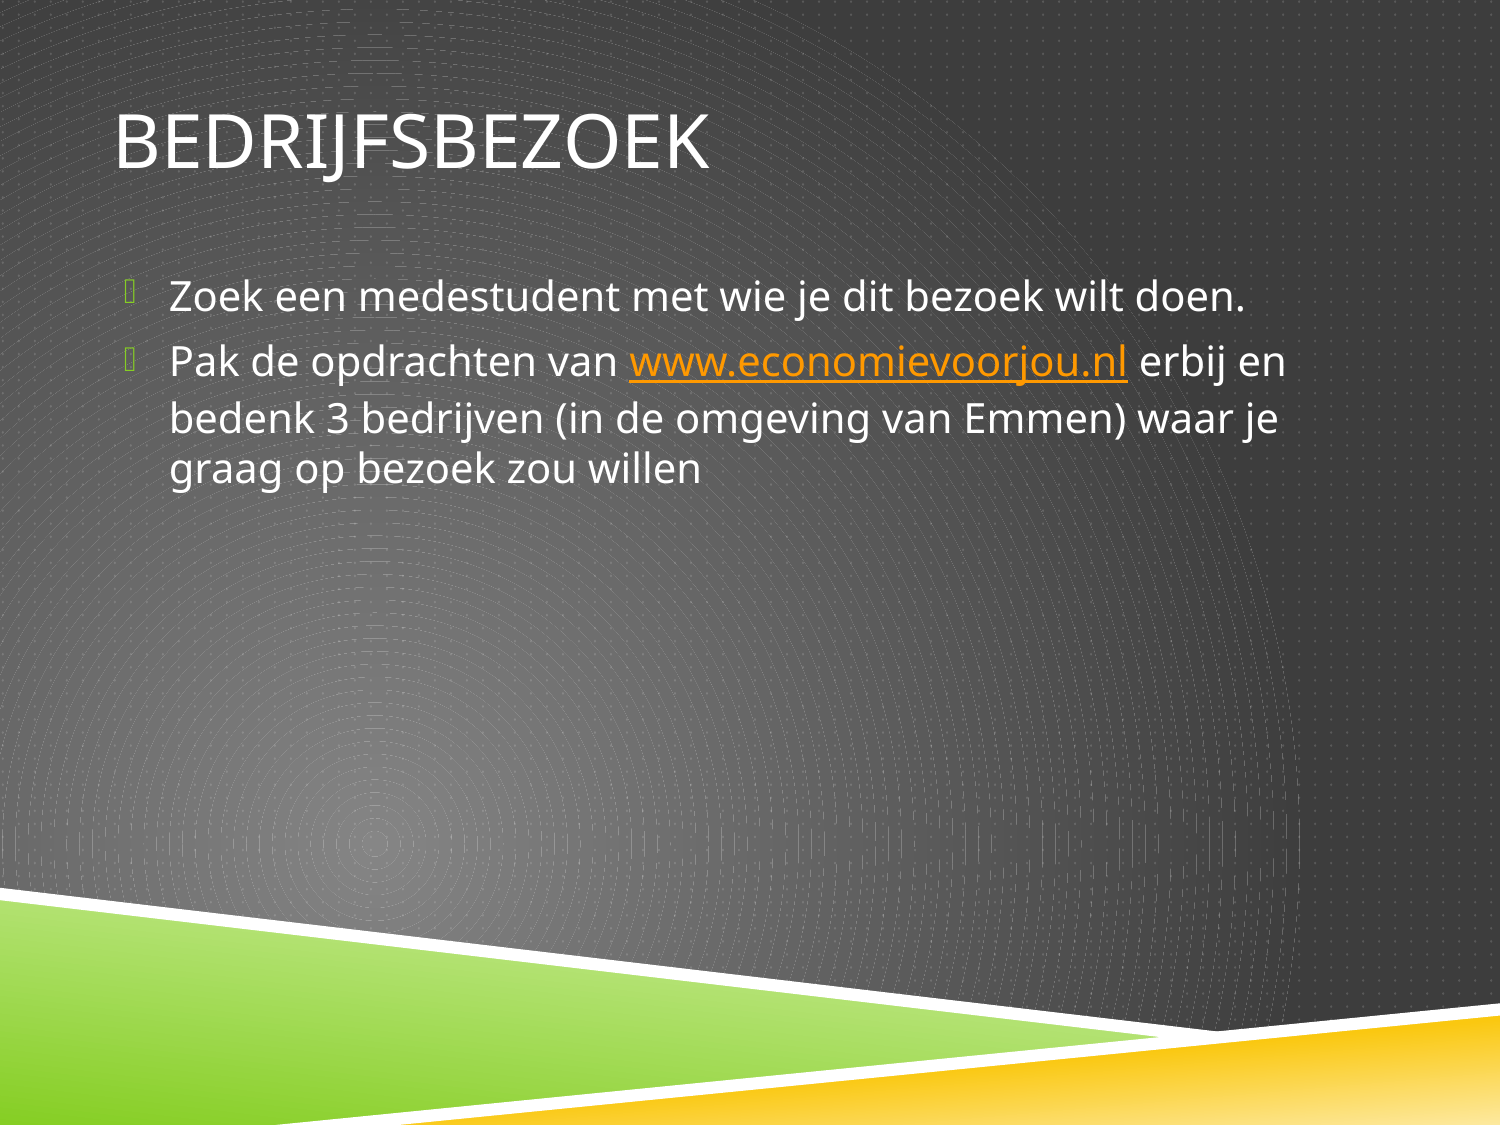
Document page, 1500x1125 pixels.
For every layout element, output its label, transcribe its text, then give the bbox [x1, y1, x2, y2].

title Bedrijfsbezoek [112, 45, 1388, 233]
list Zoek een medestudent met wie je dit bezoek wilt doen. Pak de opdrachten van www.economievoorjou.nl erbij en bedenk 3 bedrijven (in de omgeving van Emmen) waar je graag op bezoek zou willen [112, 262, 1388, 875]
